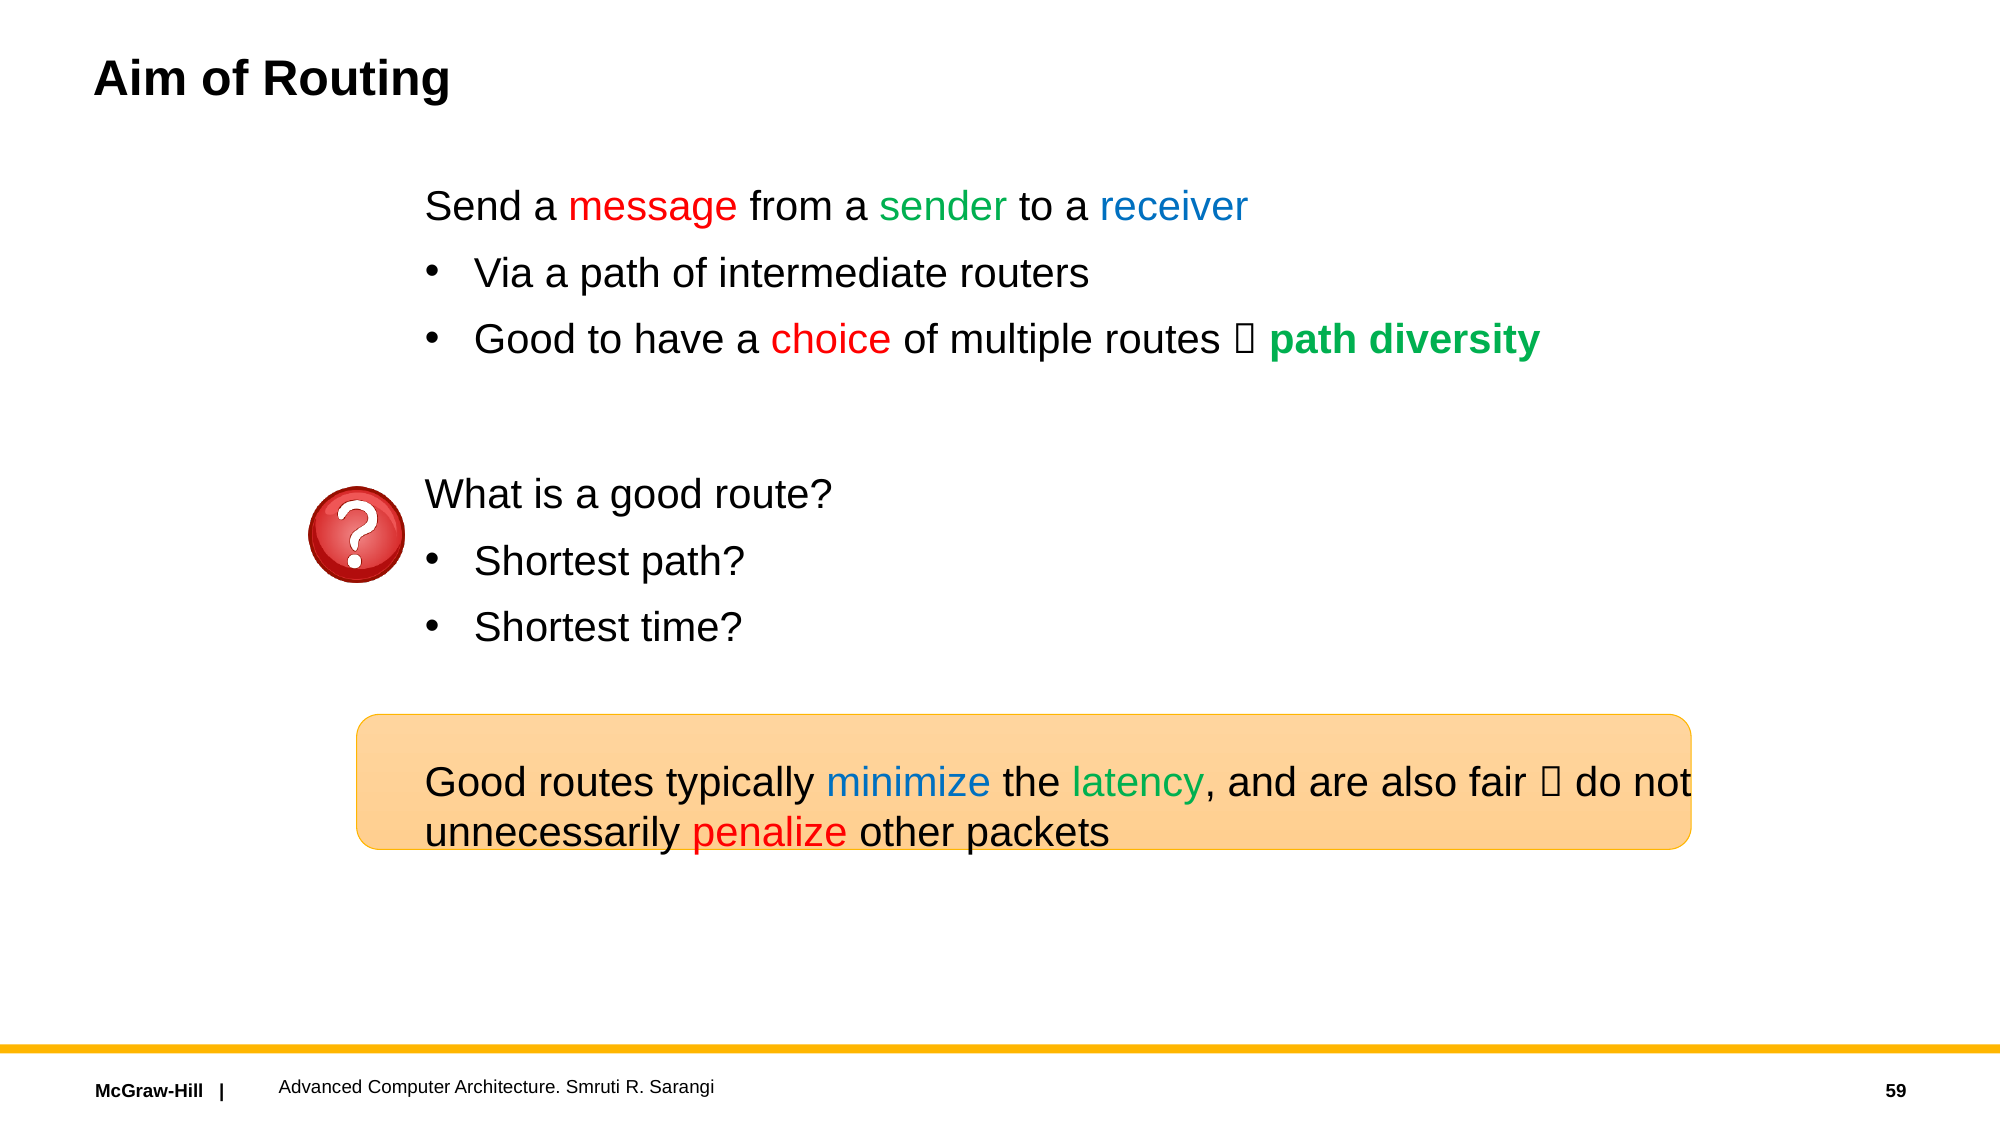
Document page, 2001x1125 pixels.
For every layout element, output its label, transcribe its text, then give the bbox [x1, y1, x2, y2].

title Aim of Routing [78, 45, 1578, 180]
text_box [356, 713, 409, 850]
list Send a message from a sender to a receiver Via a path of intermediate routers Good to have a choice of multiple routes  path diversity What is a good route? Shortest path? Shortest time? Good routes typically minimize the latency, and are also fair  do not unnecessarily penalize other packets [409, 171, 1711, 886]
footer Advanced Computer Architecture. Smruti R. Sarangi [263, 1067, 1464, 1105]
picture [308, 486, 405, 583]
slide_number 59 [1711, 1071, 1922, 1109]
